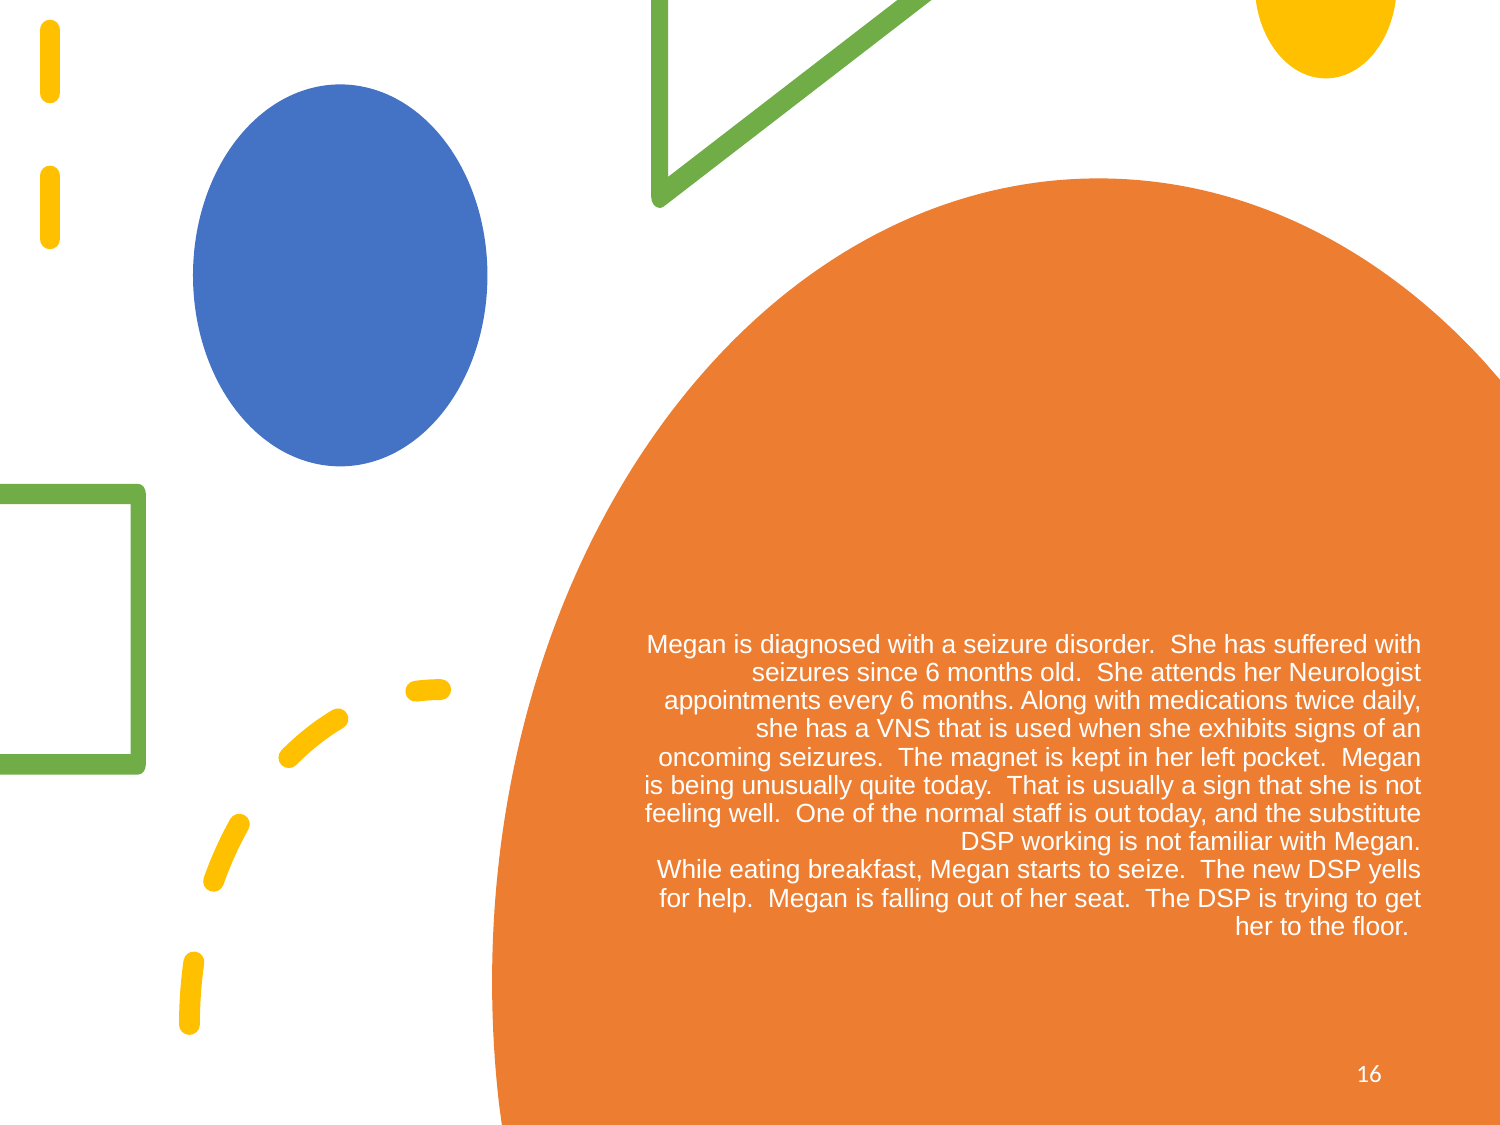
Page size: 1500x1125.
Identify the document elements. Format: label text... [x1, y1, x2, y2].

title Megan is diagnosed with a seizure disorder. She has suffered with seizures since 6 months old. She attends her Neurologist appointments every 6 months. Along with medications twice daily, she has a VNS that is used when she exhibits signs of an oncoming seizures. The magnet is kept in her left pocket. Megan is being unusually quite today. That is usually a sign that she is not feeling well. One of the normal staff is out today, and the substitute DSP working is not familiar with Megan. While eating breakfast, Megan starts to seize. The new DSP yells for help. Megan is falling out of her seat. The DSP is trying to get her to the floor. [624, 617, 1436, 999]
text_box [191, 83, 489, 468]
text_box [188, 689, 442, 1026]
text_box [651, 0, 932, 208]
text_box [491, 177, 1500, 1125]
text_box [0, 0, 1500, 1125]
text_box [1254, 0, 1397, 80]
slide_number 16 [1255, 1042, 1397, 1103]
text_box [0, 483, 146, 775]
